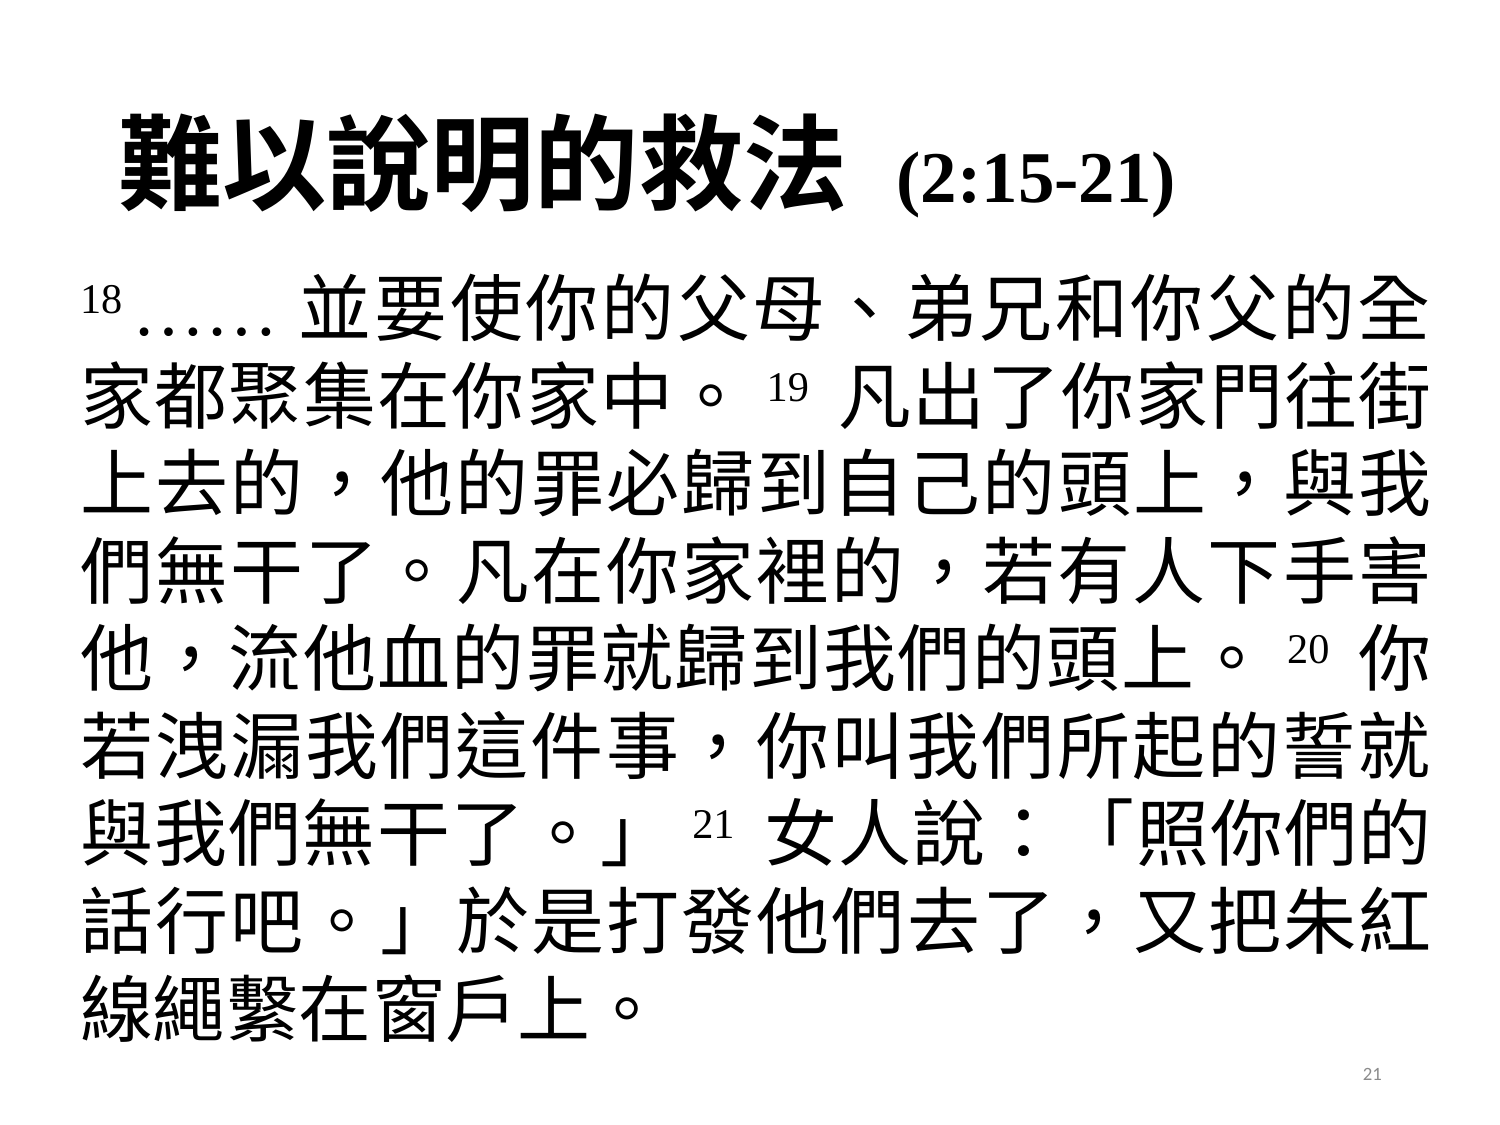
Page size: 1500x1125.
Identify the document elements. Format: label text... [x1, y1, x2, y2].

slide_number 21 [1059, 1042, 1397, 1103]
list 18 ……並要使你的父母、弟兄和你父的全家都聚集在你家中。19 凡出了你家門往街上去的，他的罪必歸到自己的頭上，與我們無干了。凡在你家裡的，若有人下手害他，流他血的罪就歸到我們的頭上。20 你若洩漏我們這件事，你叫我們所起的誓就與我們無干了。」21 女人說：「照你們的話行吧。」於是打發他們去了，又把朱紅線繩繫在窗戶上。 [64, 255, 1447, 1103]
title 難以說明的救法 (2:15-21) [103, 59, 1397, 255]
